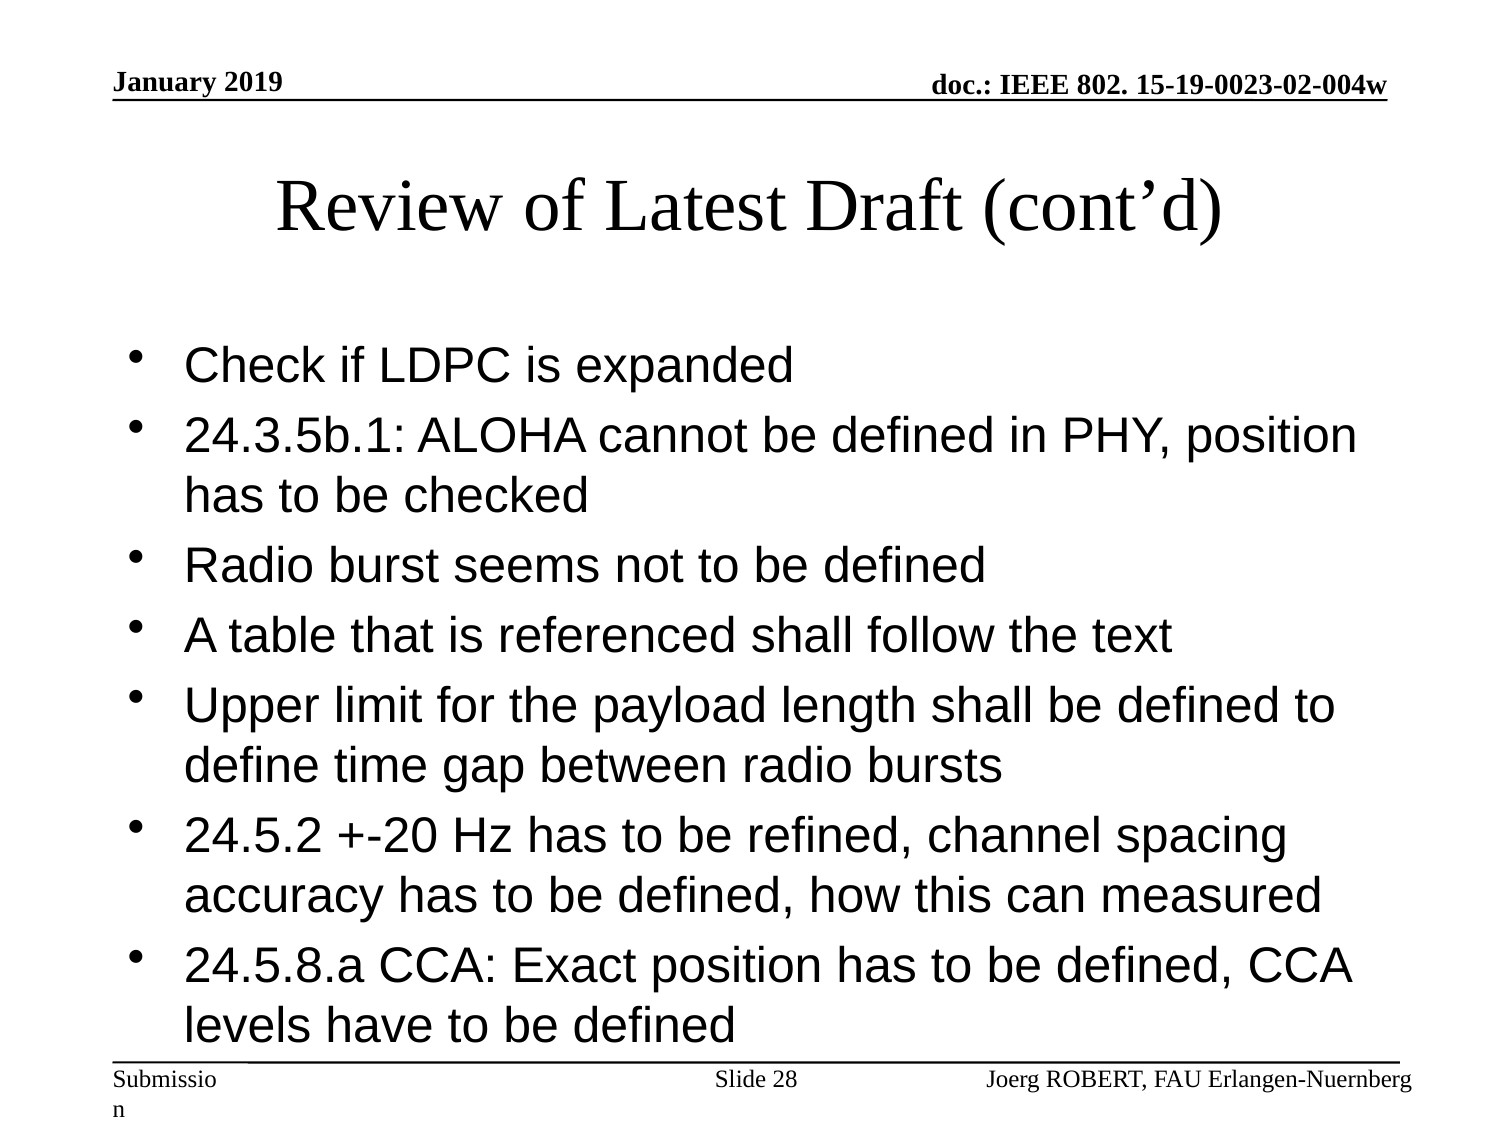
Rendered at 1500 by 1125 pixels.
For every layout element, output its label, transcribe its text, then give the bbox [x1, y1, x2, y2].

slide_number Slide 28 [712, 1062, 800, 1093]
title Review of Latest Draft (cont’d) [112, 112, 1388, 288]
list Check if LDPC is expanded 24.3.5b.1: ALOHA cannot be defined in PHY, position has to be checked Radio burst seems not to be defined A table that is referenced shall follow the text Upper limit for the payload length shall be defined to define time gap between radio bursts 24.5.2 +-20 Hz has to be refined, channel spacing accuracy has to be defined, how this can measured 24.5.8.a CCA: Exact position has to be defined, CCA levels have to be defined [112, 324, 1388, 1000]
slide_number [112, 62, 375, 98]
footer Joerg ROBERT, FAU Erlangen-Nuernberg [900, 1062, 1413, 1093]
